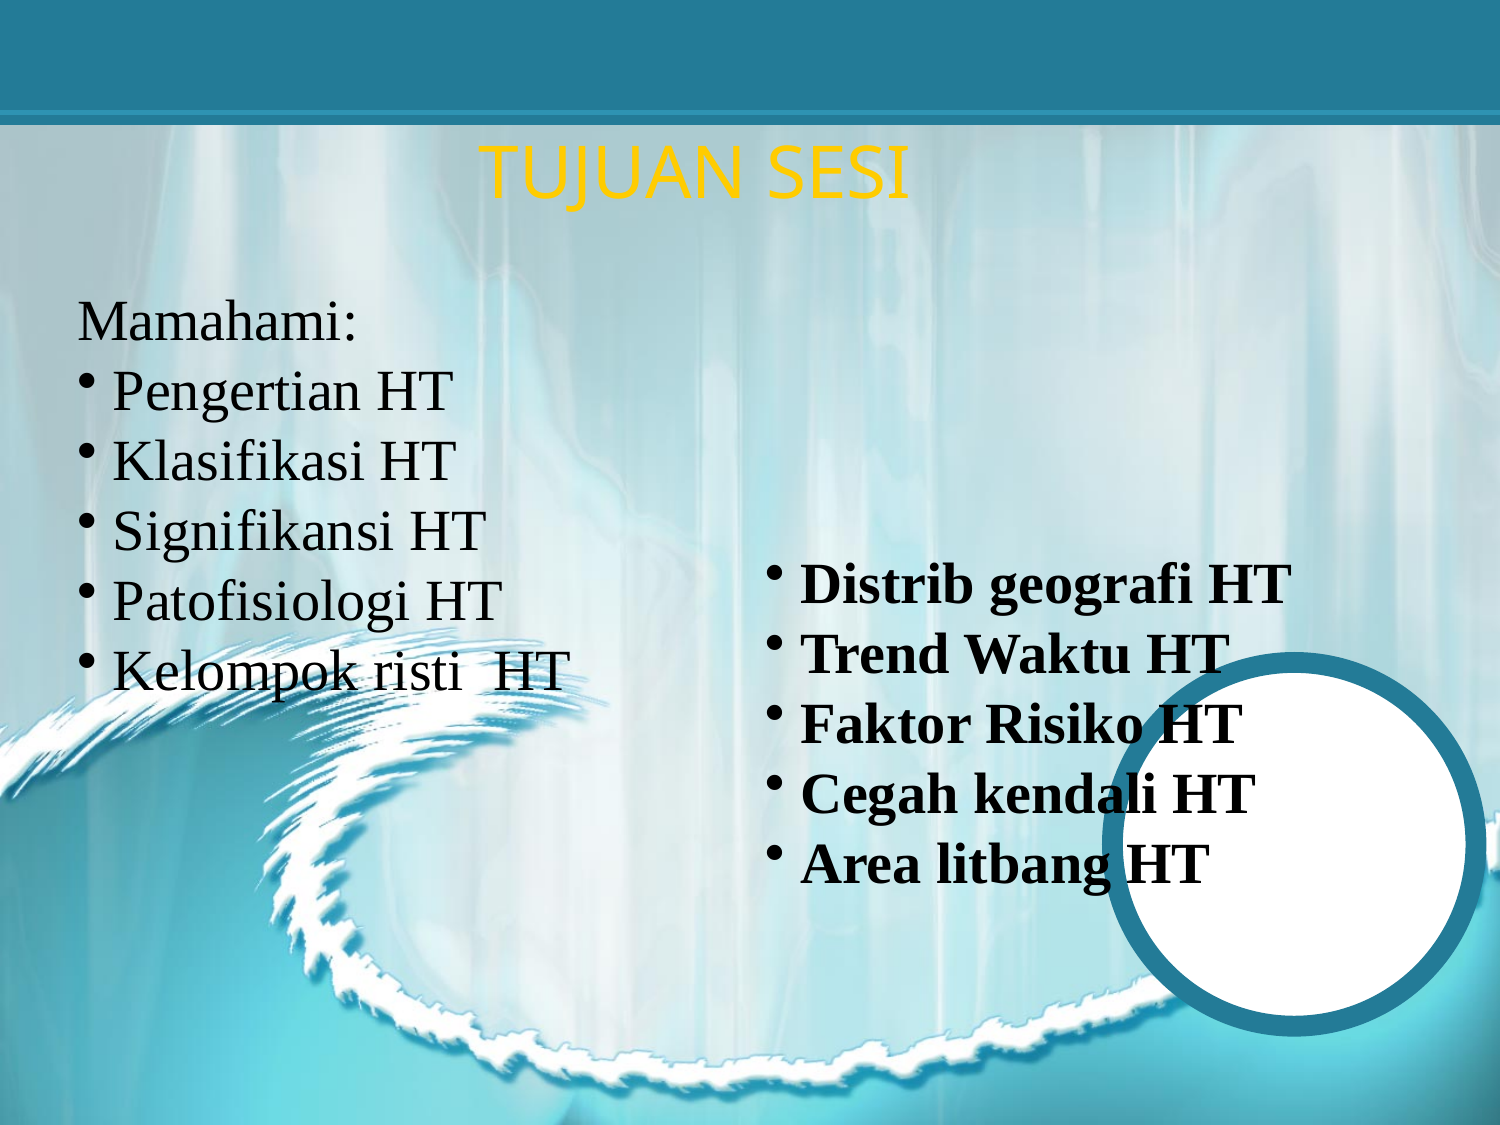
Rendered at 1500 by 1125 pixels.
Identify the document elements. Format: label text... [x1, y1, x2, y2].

text_box Mamahami: Pengertian HT Klasifikasi HT Signifikansi HT Patofisiologi HT Kelompok risti HT [62, 274, 675, 710]
picture [0, 125, 1500, 1125]
title TUJUAN SESI [76, 125, 1315, 213]
text_box Distrib geografi HT Trend Waktu HT Faktor Risiko HT Cegah kendali HT Area litbang HT [750, 537, 1375, 973]
